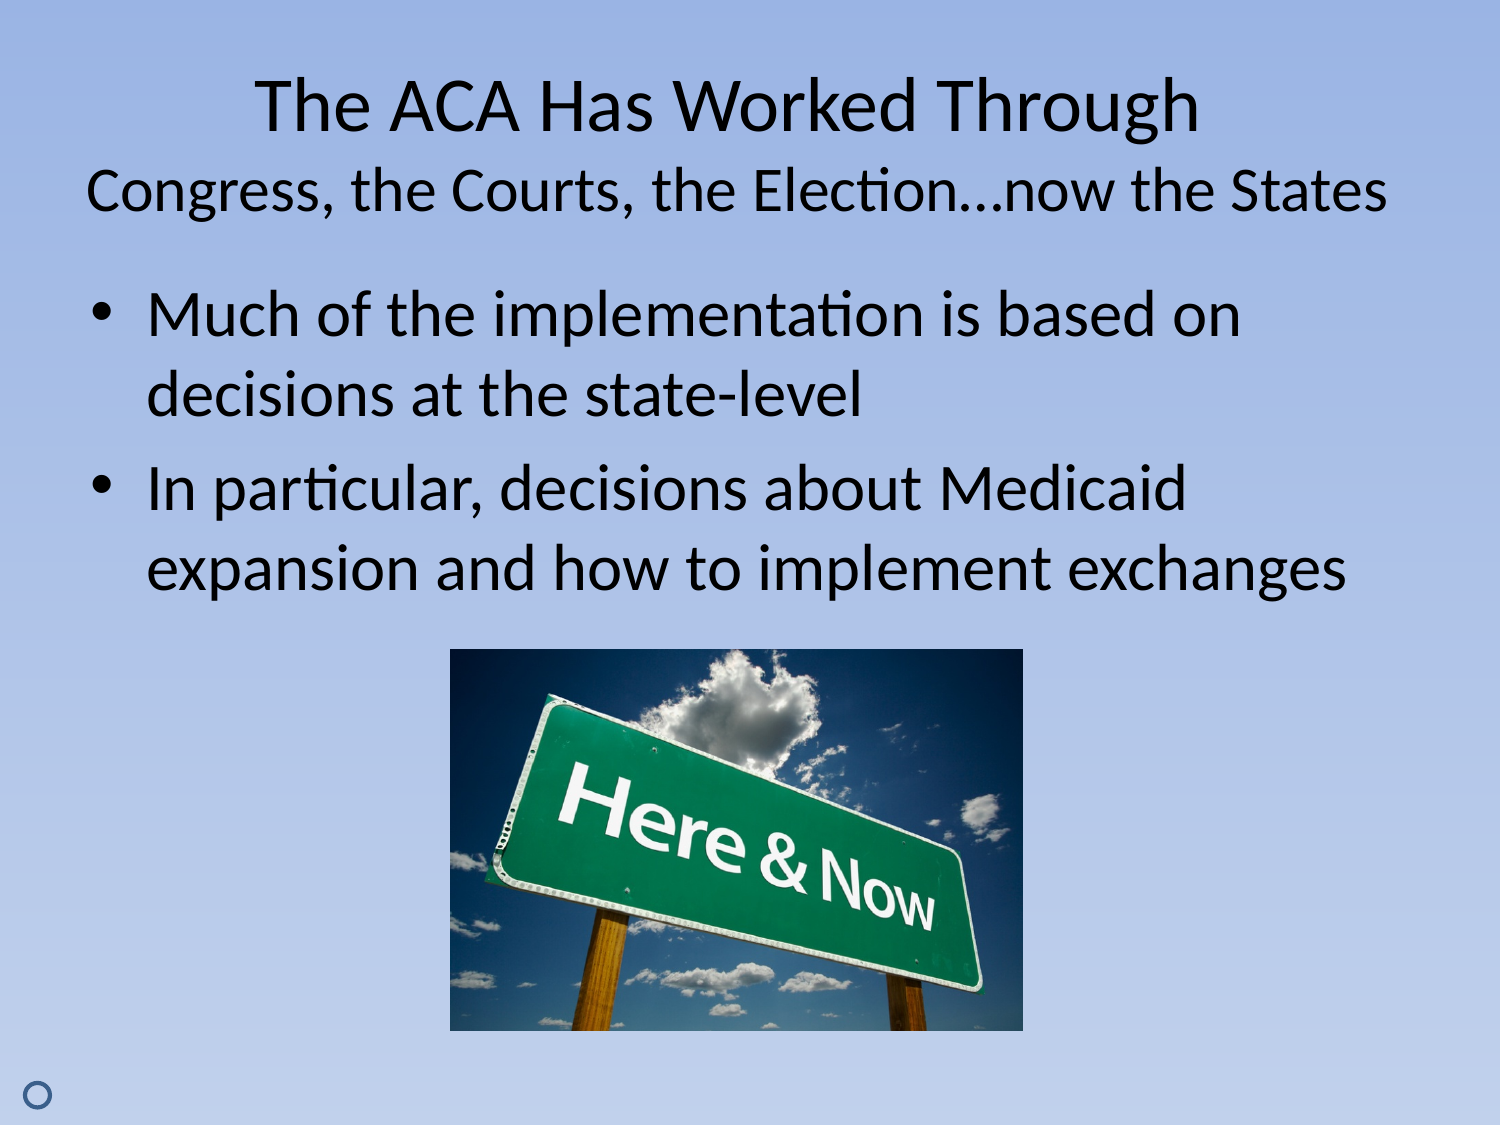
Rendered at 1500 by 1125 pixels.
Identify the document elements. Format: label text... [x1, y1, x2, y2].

text_box [22, 1080, 53, 1110]
picture [449, 649, 1024, 1032]
list Much of the implementation is based on decisions at the state-level In particular, decisions about Medicaid expansion and how to implement exchanges [75, 262, 1425, 1005]
title The ACA Has Worked Through Congress, the Courts, the Election…now the States [24, 45, 1450, 233]
